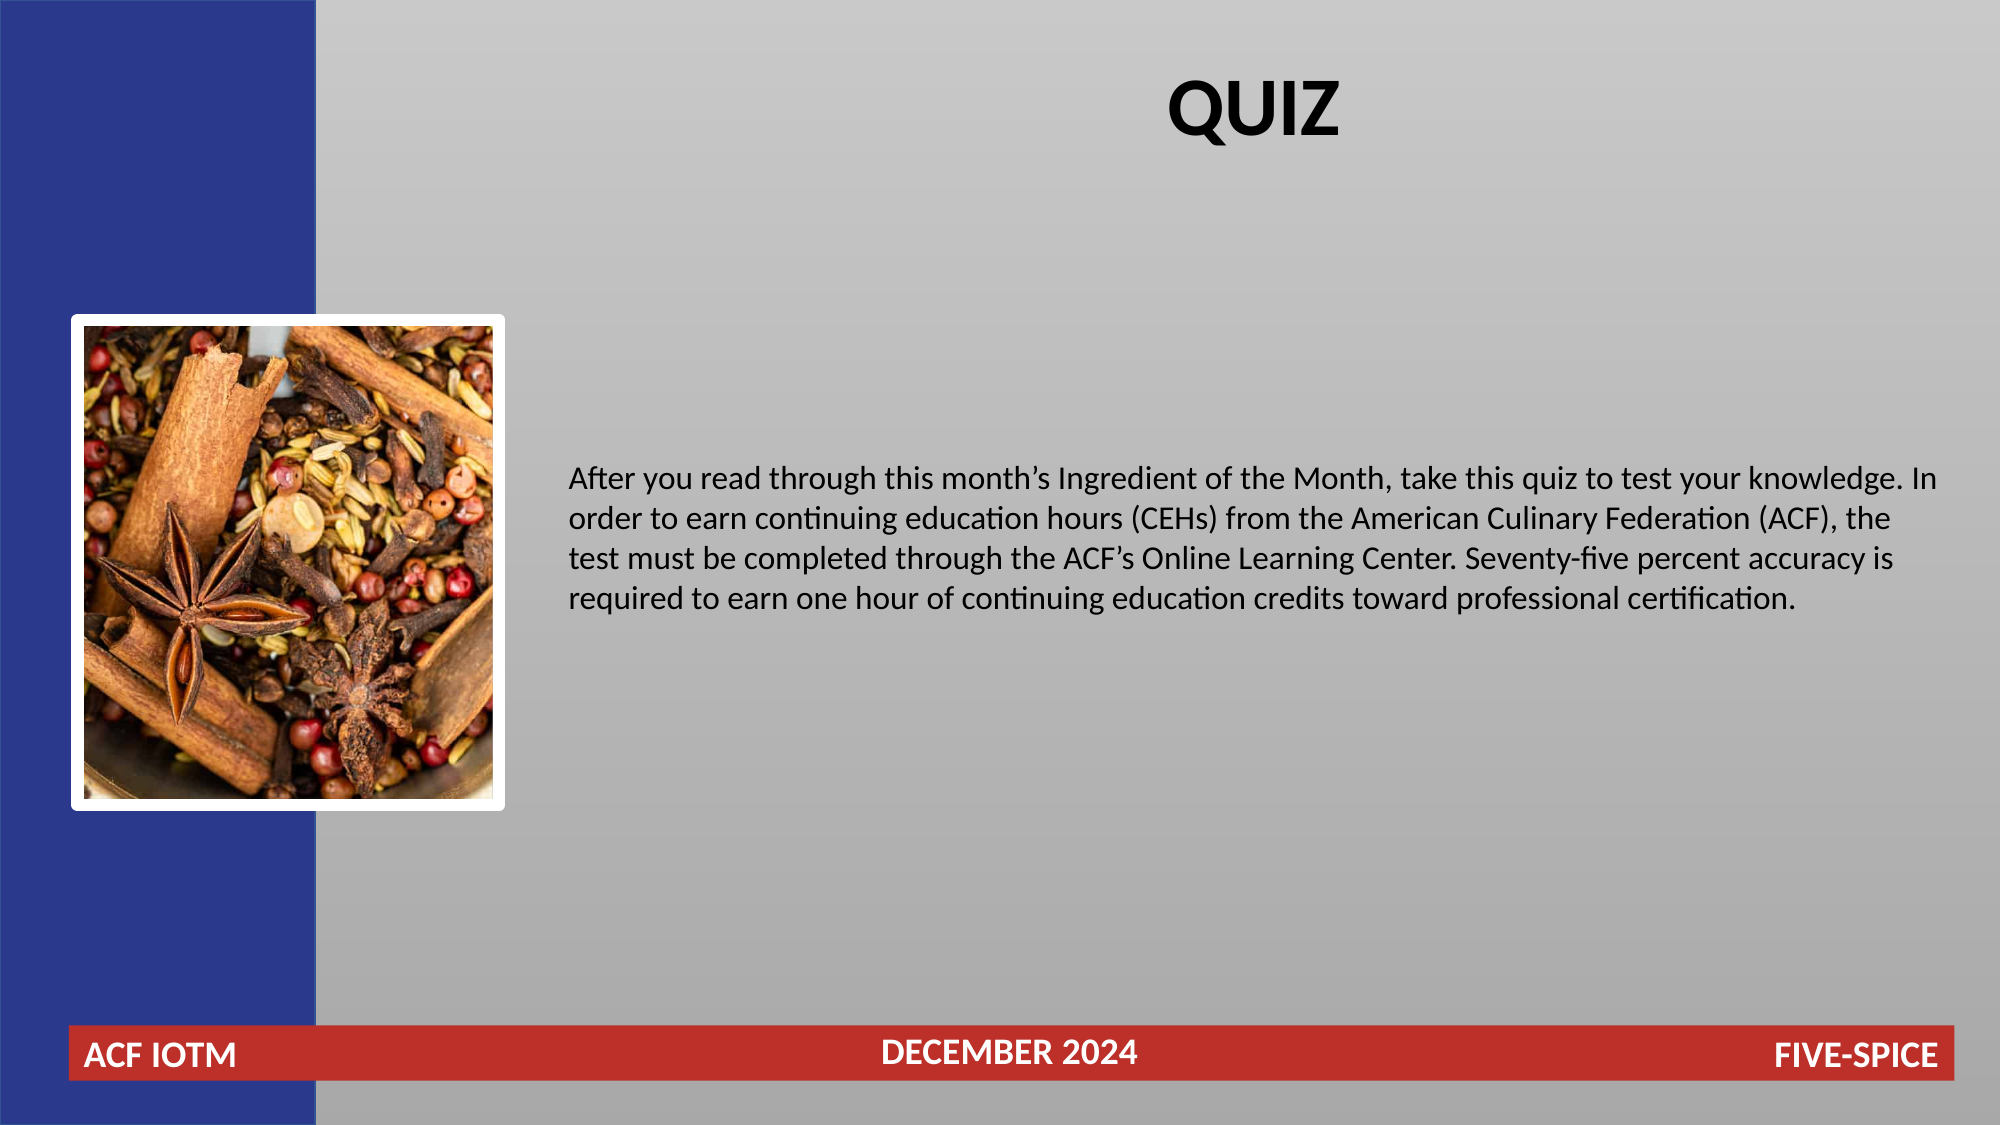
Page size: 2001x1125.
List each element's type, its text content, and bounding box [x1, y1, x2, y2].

text_box ACF IOTM [68, 1022, 268, 1083]
text_box FIVE-SPICE [1759, 1022, 1955, 1083]
picture [83, 326, 493, 799]
text_box [0, 0, 316, 1125]
text_box [268, 1024, 1759, 1082]
text_box QUIZ [546, 44, 1962, 160]
text_box DECEMBER 2024 [866, 1019, 1158, 1080]
text_box After you read through this month’s Ingredient of the Month, take this quiz to test your knowledge. In order to earn continuing education hours (CEHs) from the American Culinary Federation (ACF), the test must be completed through the ACF’s Online Learning Center. Seventy-five percent accuracy is required to earn one hour of continuing education credits toward professional certification. [553, 449, 1962, 734]
